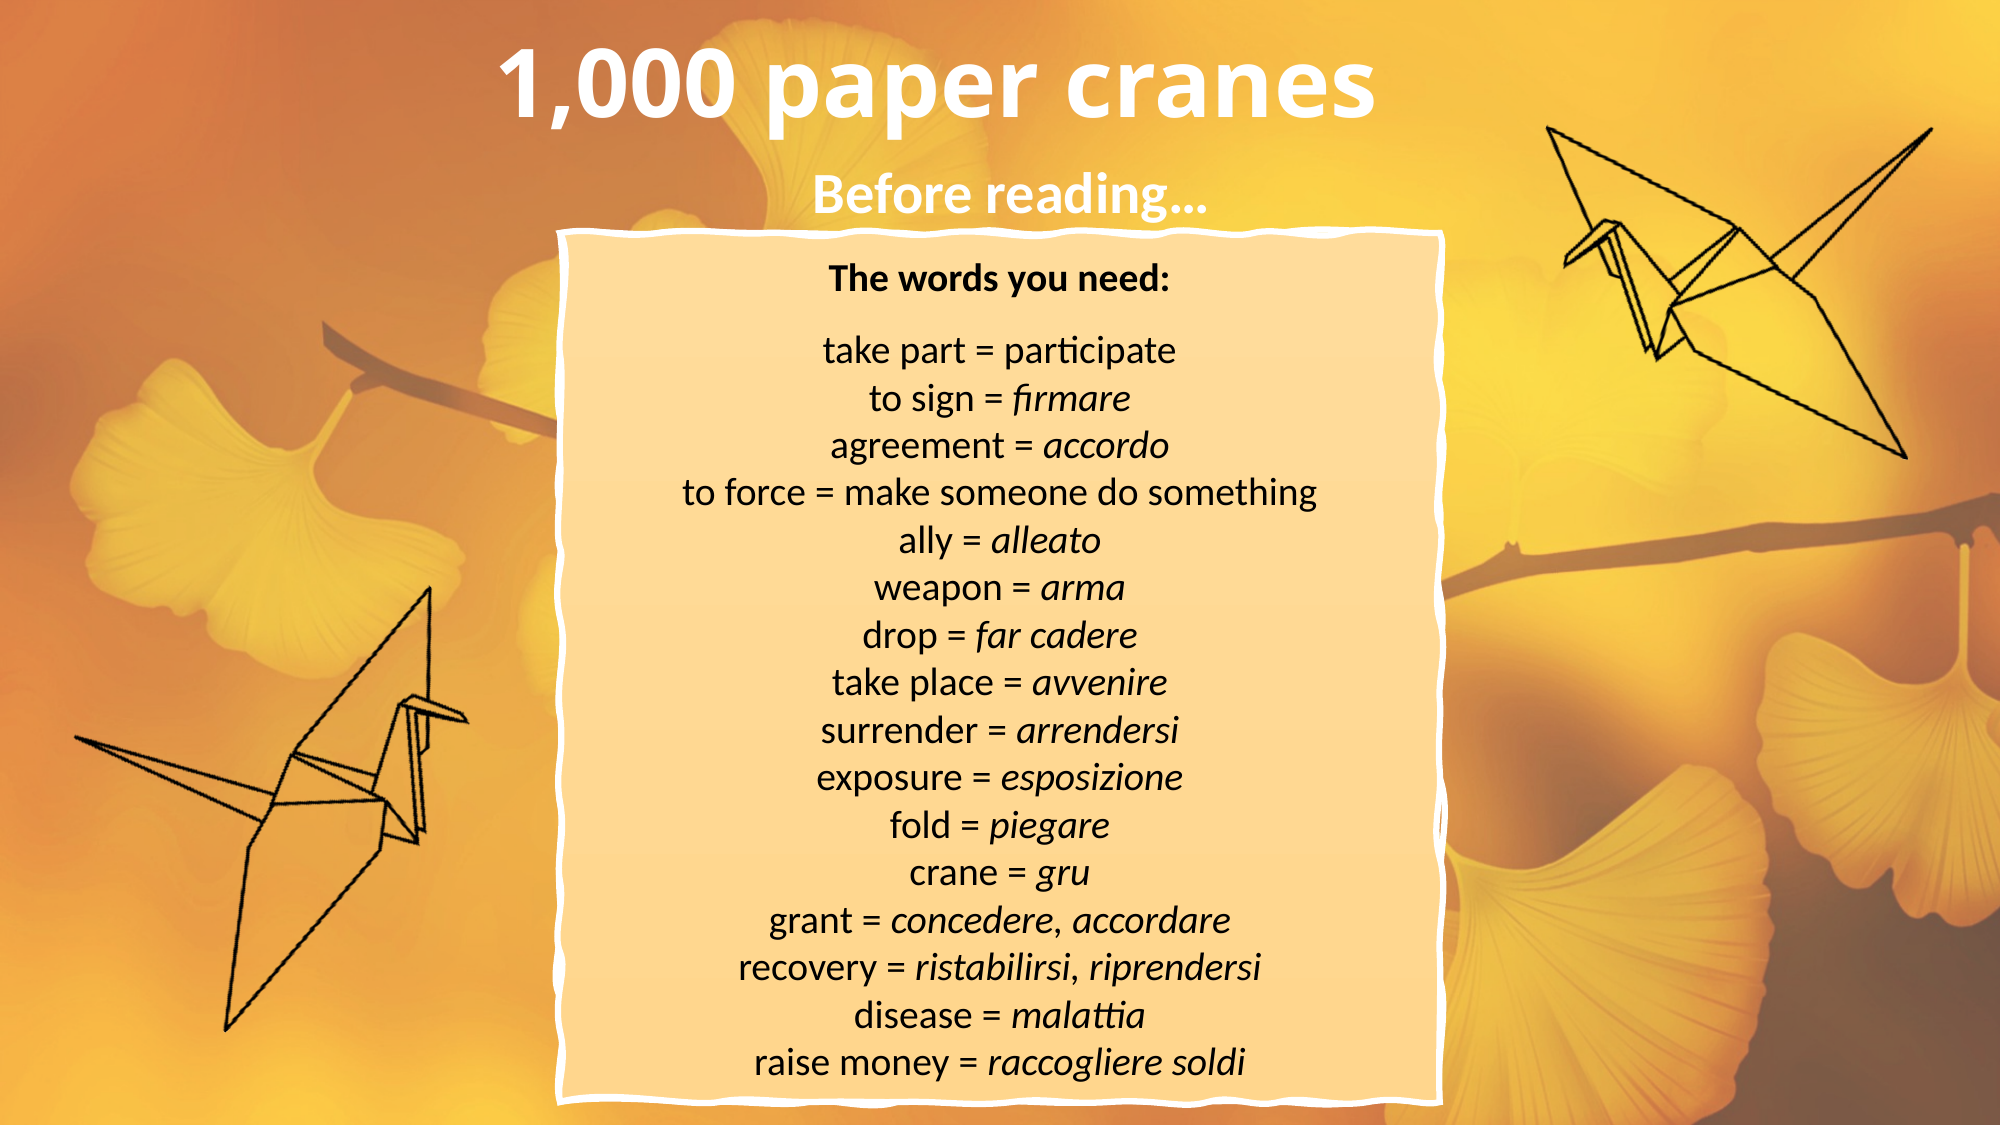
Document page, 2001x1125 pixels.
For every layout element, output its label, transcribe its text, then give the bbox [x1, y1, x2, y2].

picture [11, 493, 560, 1032]
title 1,000 paper cranes [479, 0, 1521, 174]
text_box The words you need: take part = participate to sign = firmare agreement = accordo to force = make someone do something ally = alleato weapon = arma drop = far cadere take place = avvenire surrender = arrendersi exposure = esposizione fold = piegare crane = gru grant = concedere, accordare recovery = ristabilirsi, riprendersi disease = malattia raise money = raccogliere soldi [555, 229, 1445, 1106]
text_box Before reading… [797, 147, 1240, 233]
picture [1482, 7, 2000, 459]
